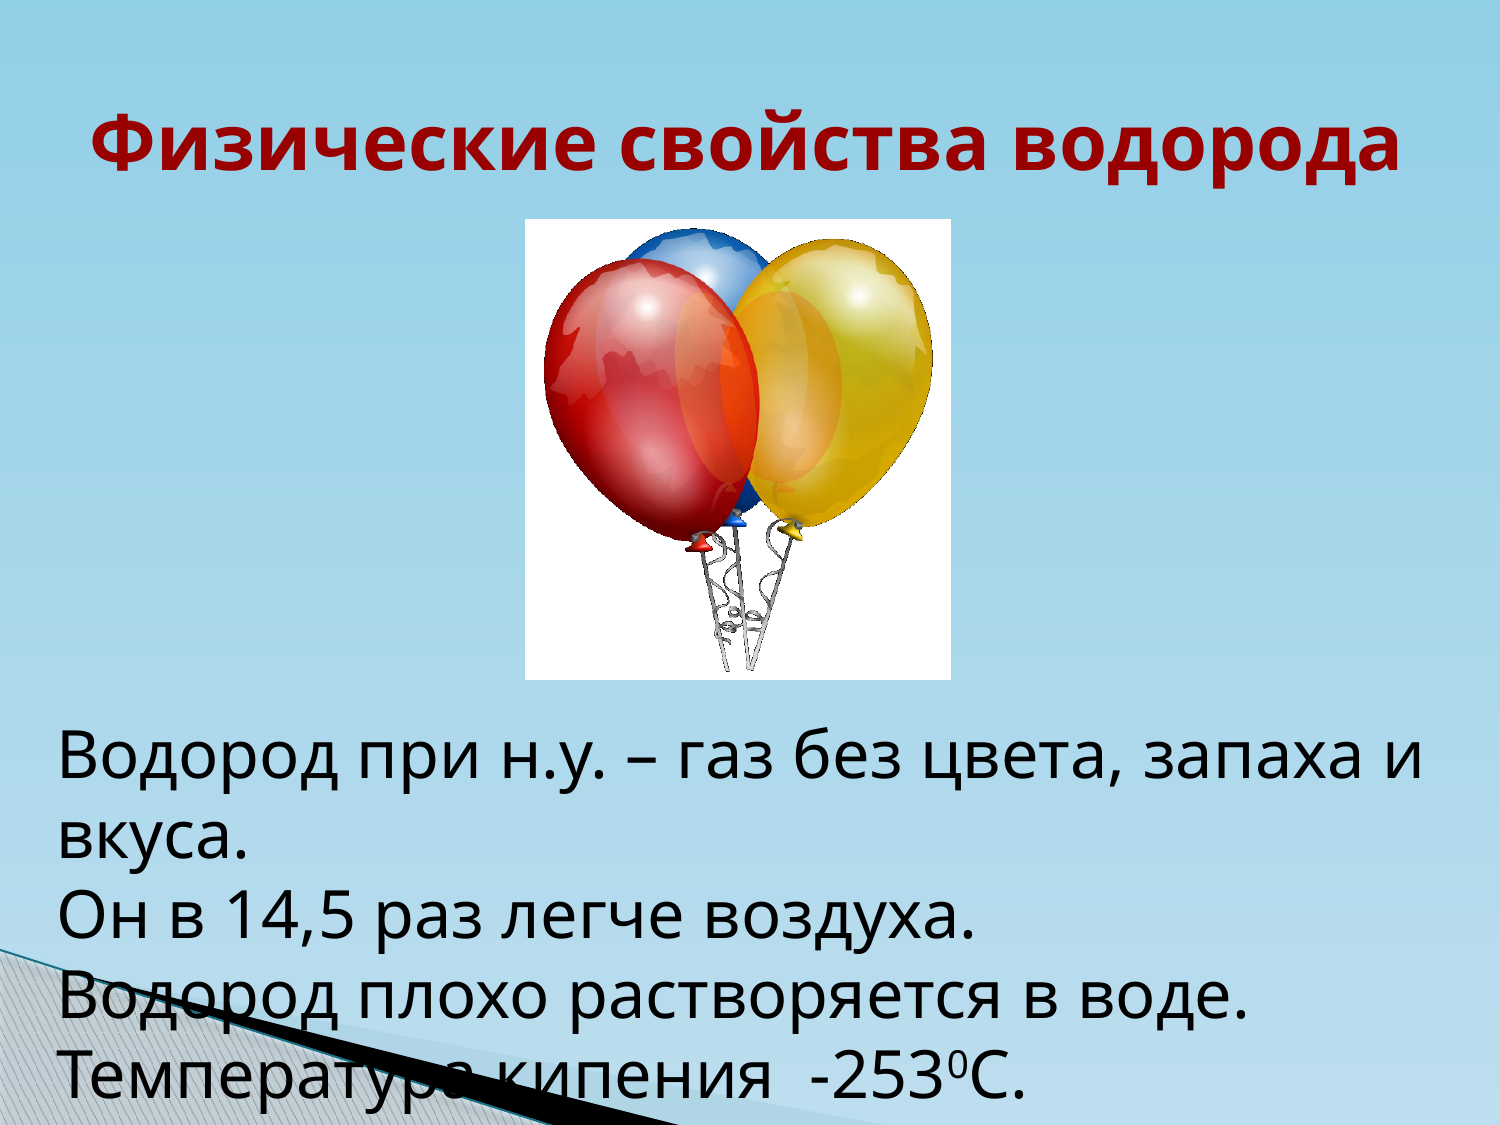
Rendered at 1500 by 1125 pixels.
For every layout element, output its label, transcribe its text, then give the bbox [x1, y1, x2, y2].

title Физические свойства водорода [75, 45, 1425, 233]
text_box Водород при н.у. – газ без цвета, запаха и вкуса. Он в 14,5 раз легче воздуха. Водород плохо растворяется в воде. Температура кипения -2530С. [41, 704, 1471, 1119]
picture [525, 219, 952, 680]
